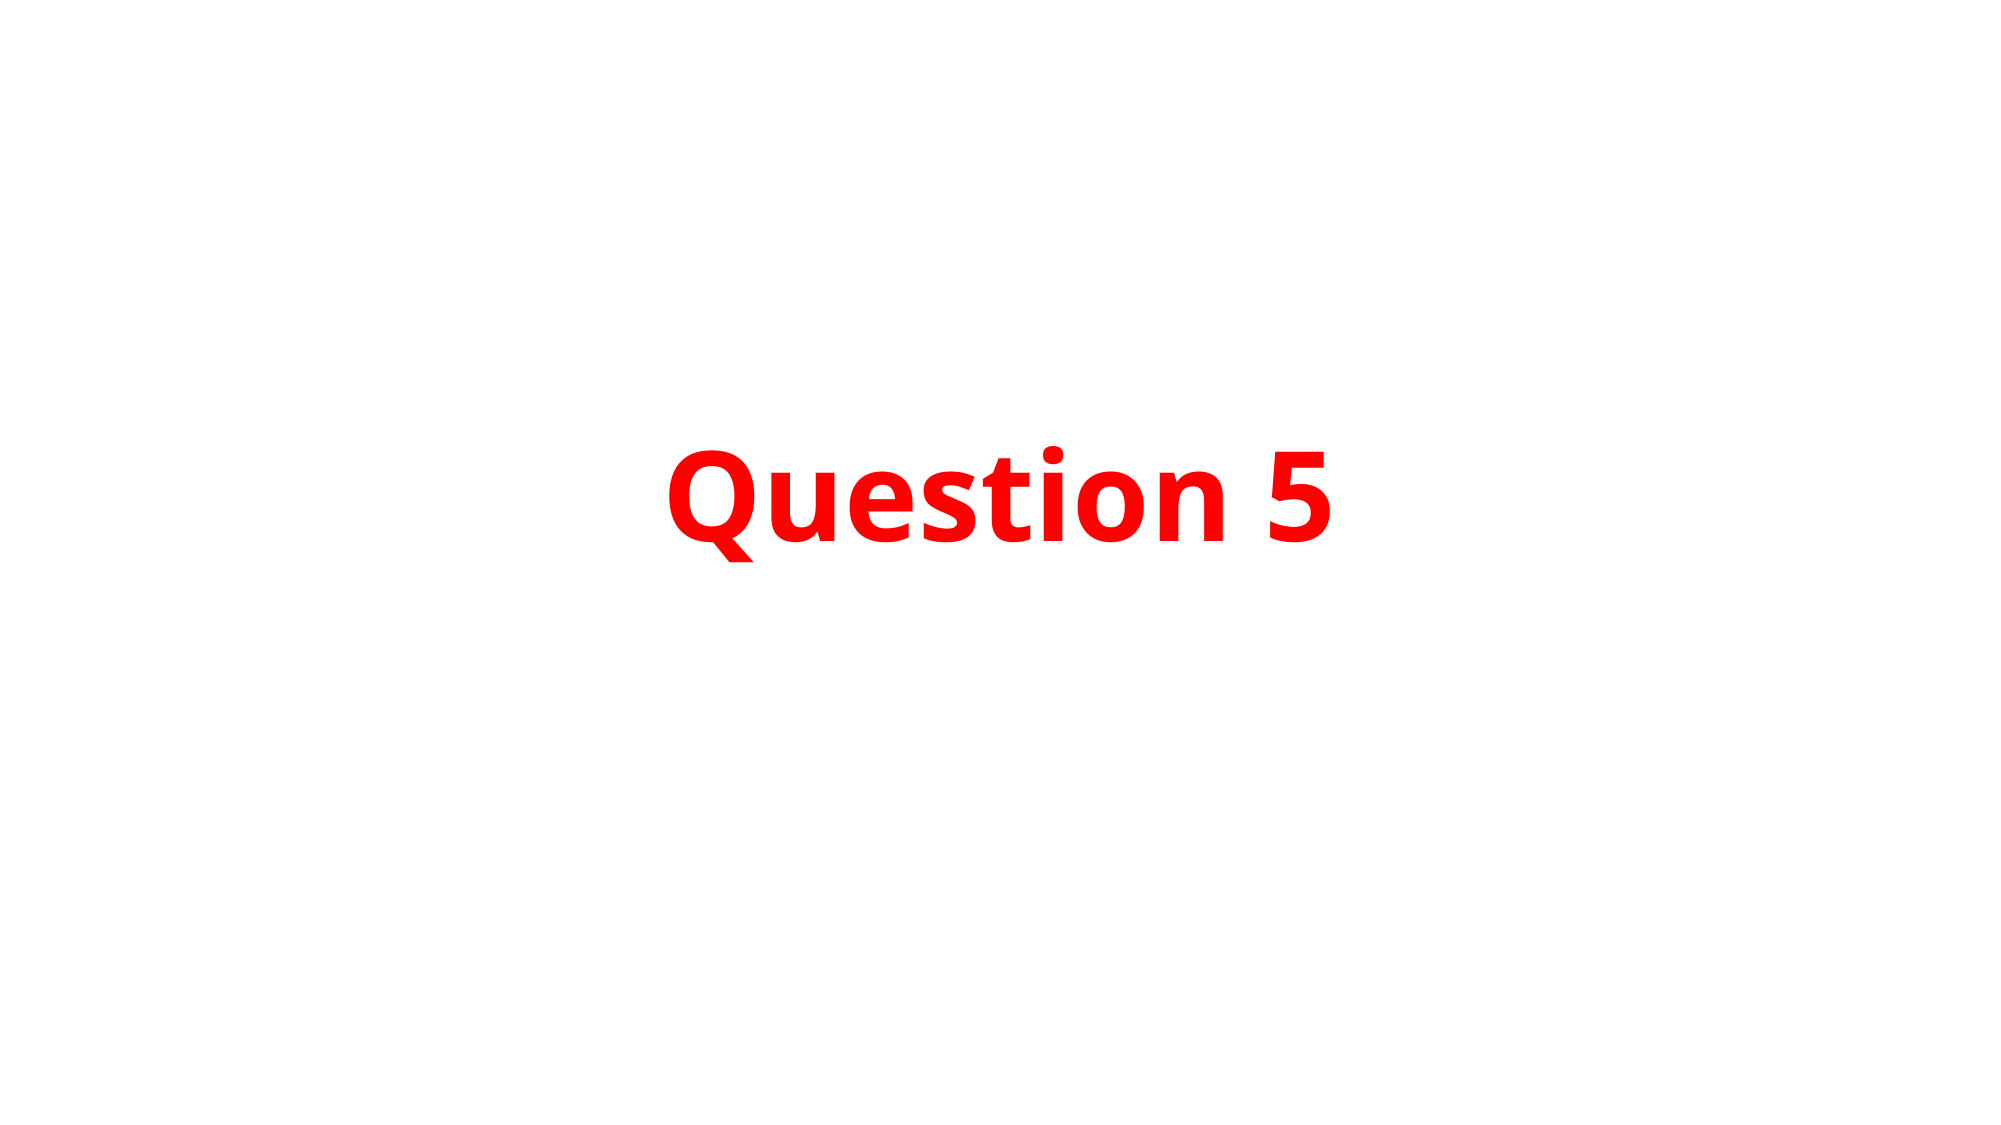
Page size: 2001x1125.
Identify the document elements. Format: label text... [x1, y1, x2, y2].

title Question 5 [249, 184, 1750, 576]
